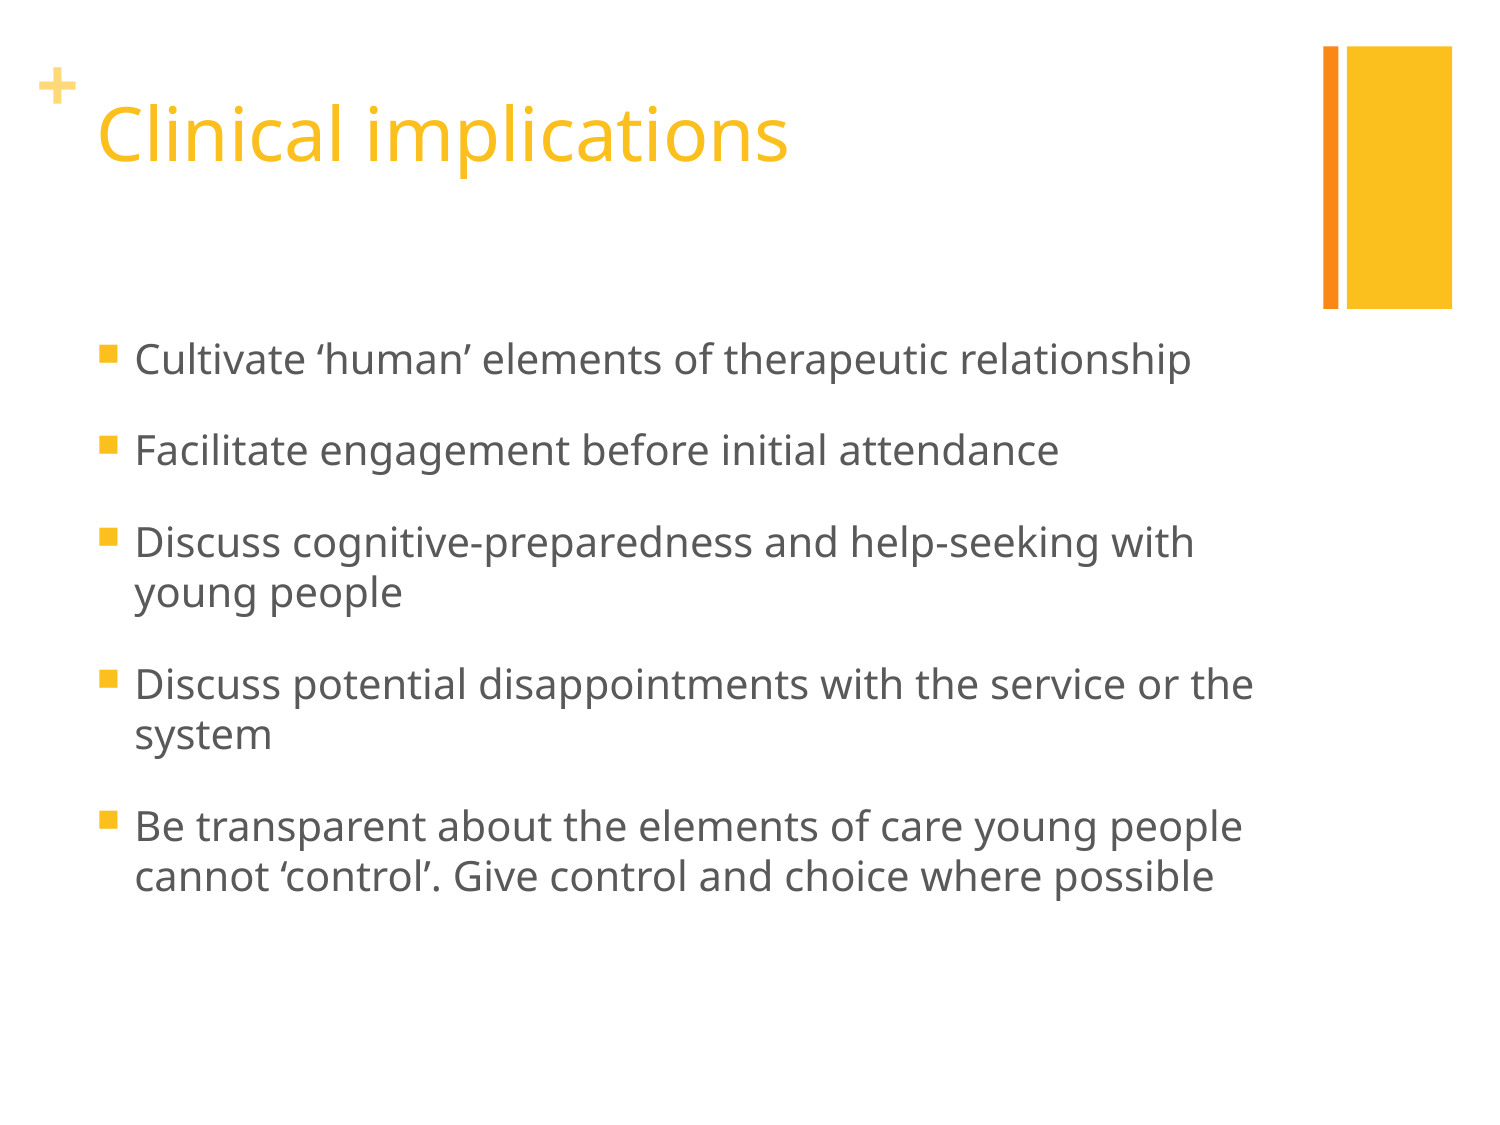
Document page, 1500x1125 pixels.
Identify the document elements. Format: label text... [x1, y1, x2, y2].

list Cultivate ‘human’ elements of therapeutic relationship Facilitate engagement before initial attendance Discuss cognitive-preparedness and help-seeking with young people Discuss potential disappointments with the service or the system Be transparent about the elements of care young people cannot ‘control’. Give control and choice where possible [81, 324, 1322, 1005]
title Clinical implications [81, 79, 1322, 263]
